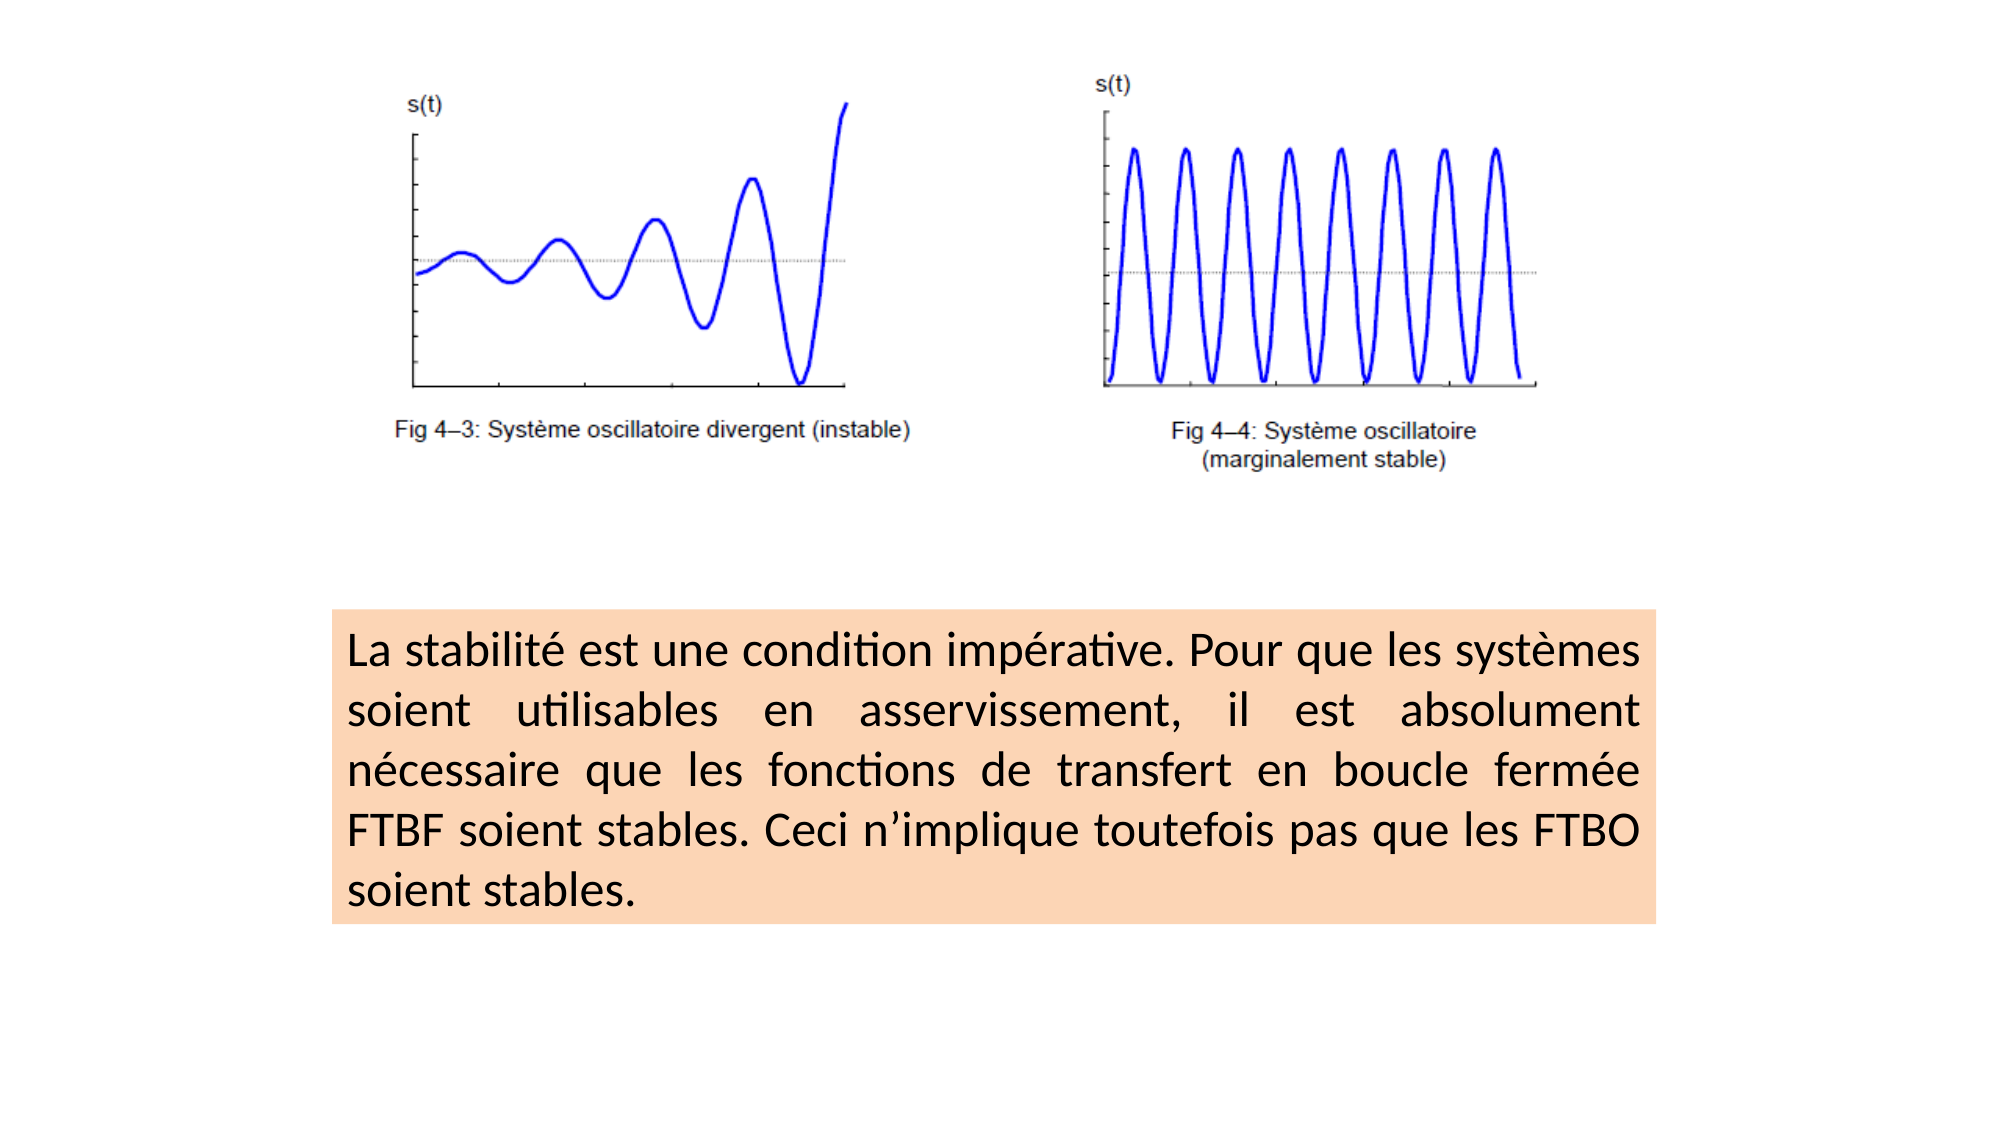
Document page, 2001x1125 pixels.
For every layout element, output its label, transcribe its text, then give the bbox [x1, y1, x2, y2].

picture [378, 70, 1558, 484]
text_box La stabilité est une condition impérative. Pour que les systèmes soient utilisables en asservissement, il est absolument nécessaire que les fonctions de transfert en boucle fermée FTBF soient stables. Ceci n’implique toutefois pas que les FTBO soient stables. [332, 609, 1657, 925]
